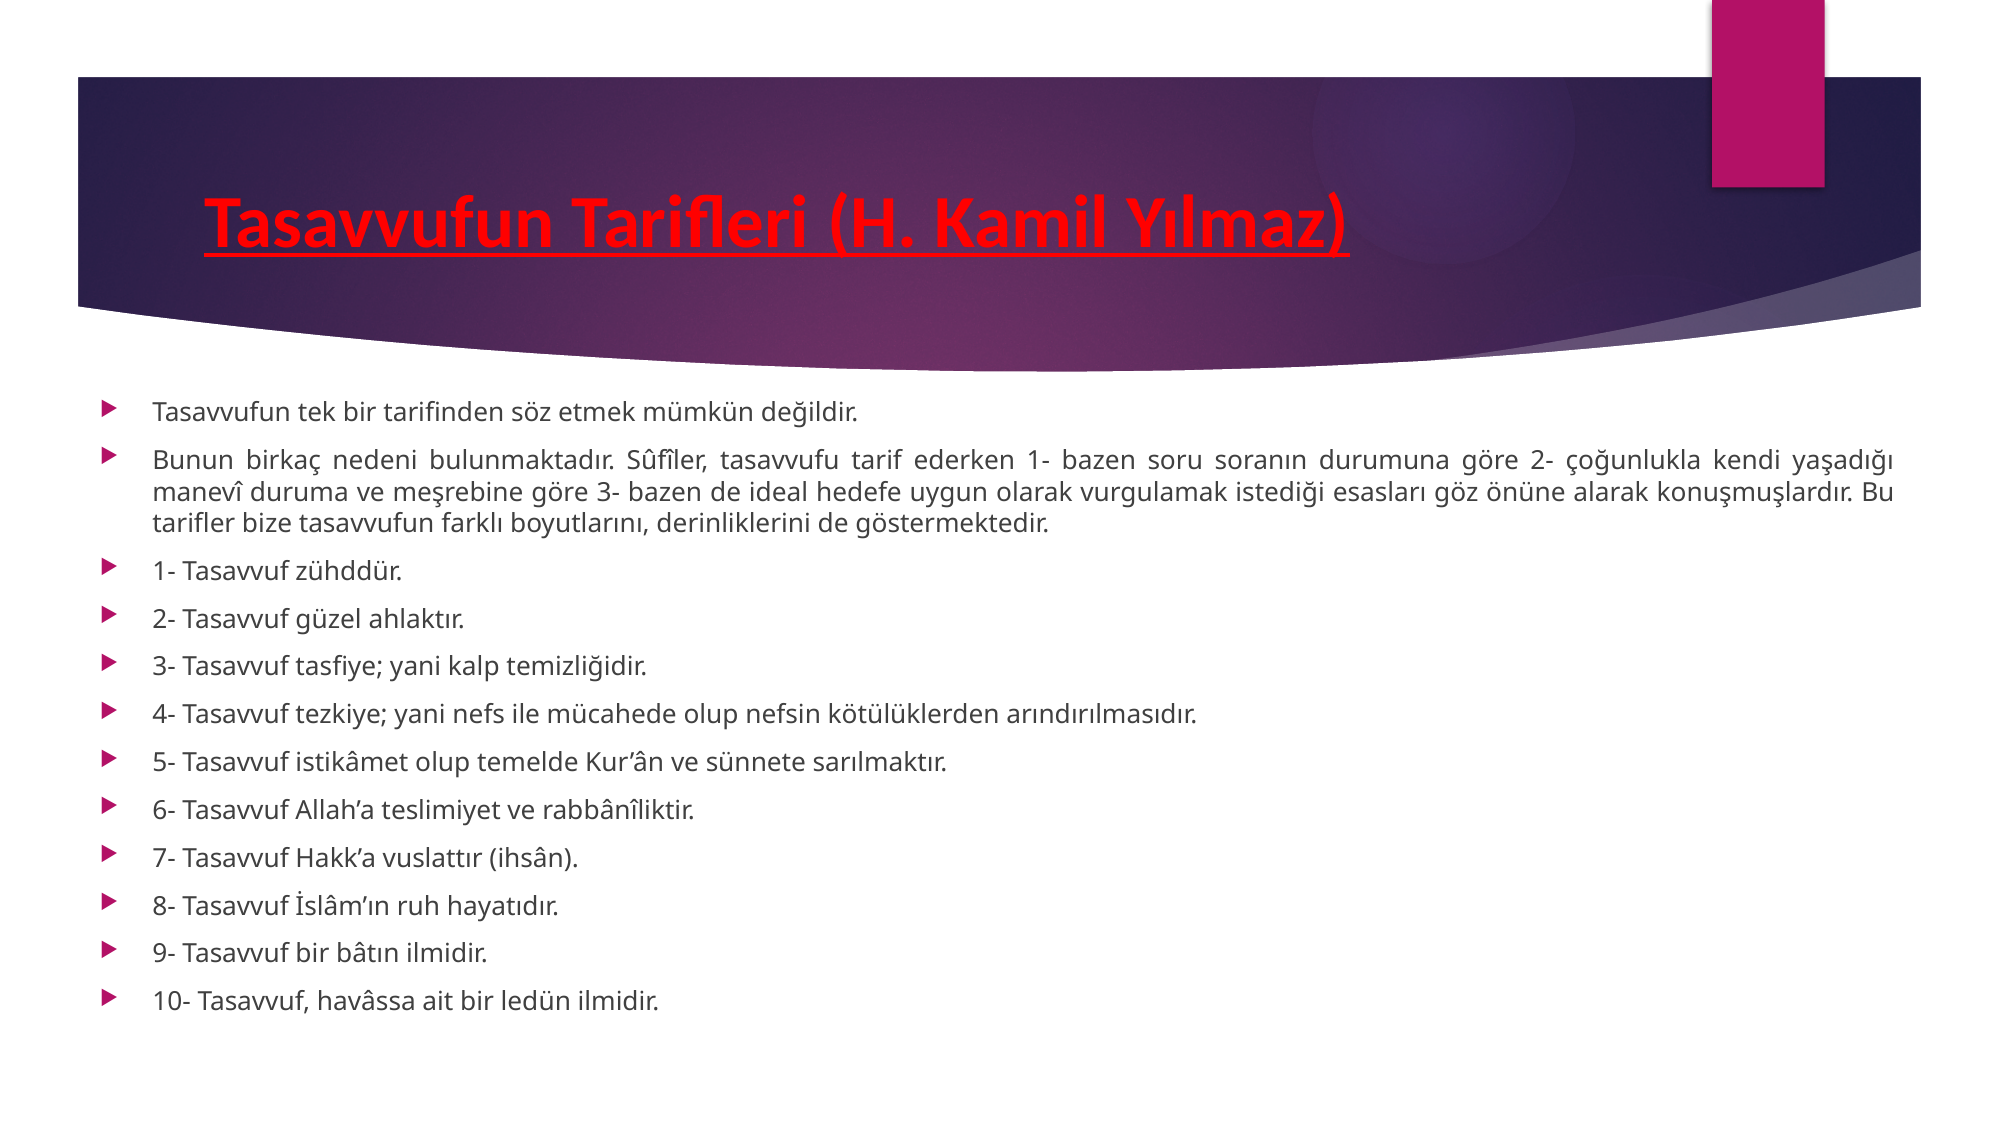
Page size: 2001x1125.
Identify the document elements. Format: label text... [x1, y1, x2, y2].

list Tasavvufun tek bir tarifinden söz etmek mümkün değildir. Bunun birkaç nedeni bulunmaktadır. Sûfîler, tasavvufu tarif ederken 1- bazen soru soranın durumuna göre 2- çoğunlukla kendi yaşadığı manevî duruma ve meşrebine göre 3- bazen de ideal hedefe uygun olarak vurgulamak istediği esasları göz önüne alarak konuşmuşlardır. Bu tarifler bize tasavvufun farklı boyutlarını, derinliklerini de göstermektedir. 1- Tasavvuf zühddür. 2- Tasavvuf güzel ahlaktır. 3- Tasavvuf tasfiye; yani kalp temizliğidir. 4- Tasavvuf tezkiye; yani nefs ile mücahede olup nefsin kötülüklerden arındırılmasıdır. 5- Tasavvuf istikâmet olup temelde Kur’ân ve sünnete sarılmaktır. 6- Tasavvuf Allah’a teslimiyet ve rabbânîliktir. 7- Tasavvuf Hakk’a vuslattır (ihsân). 8- Tasavvuf İslâm’ın ruh hayatıdır. 9- Tasavvuf bir bâtın ilmidir. 10- Tasavvuf, havâssa ait bir ledün ilmidir. [85, 387, 1910, 1030]
title Tasavvufun Tarifleri (H. Kamil Yılmaz) [189, 159, 1627, 276]
